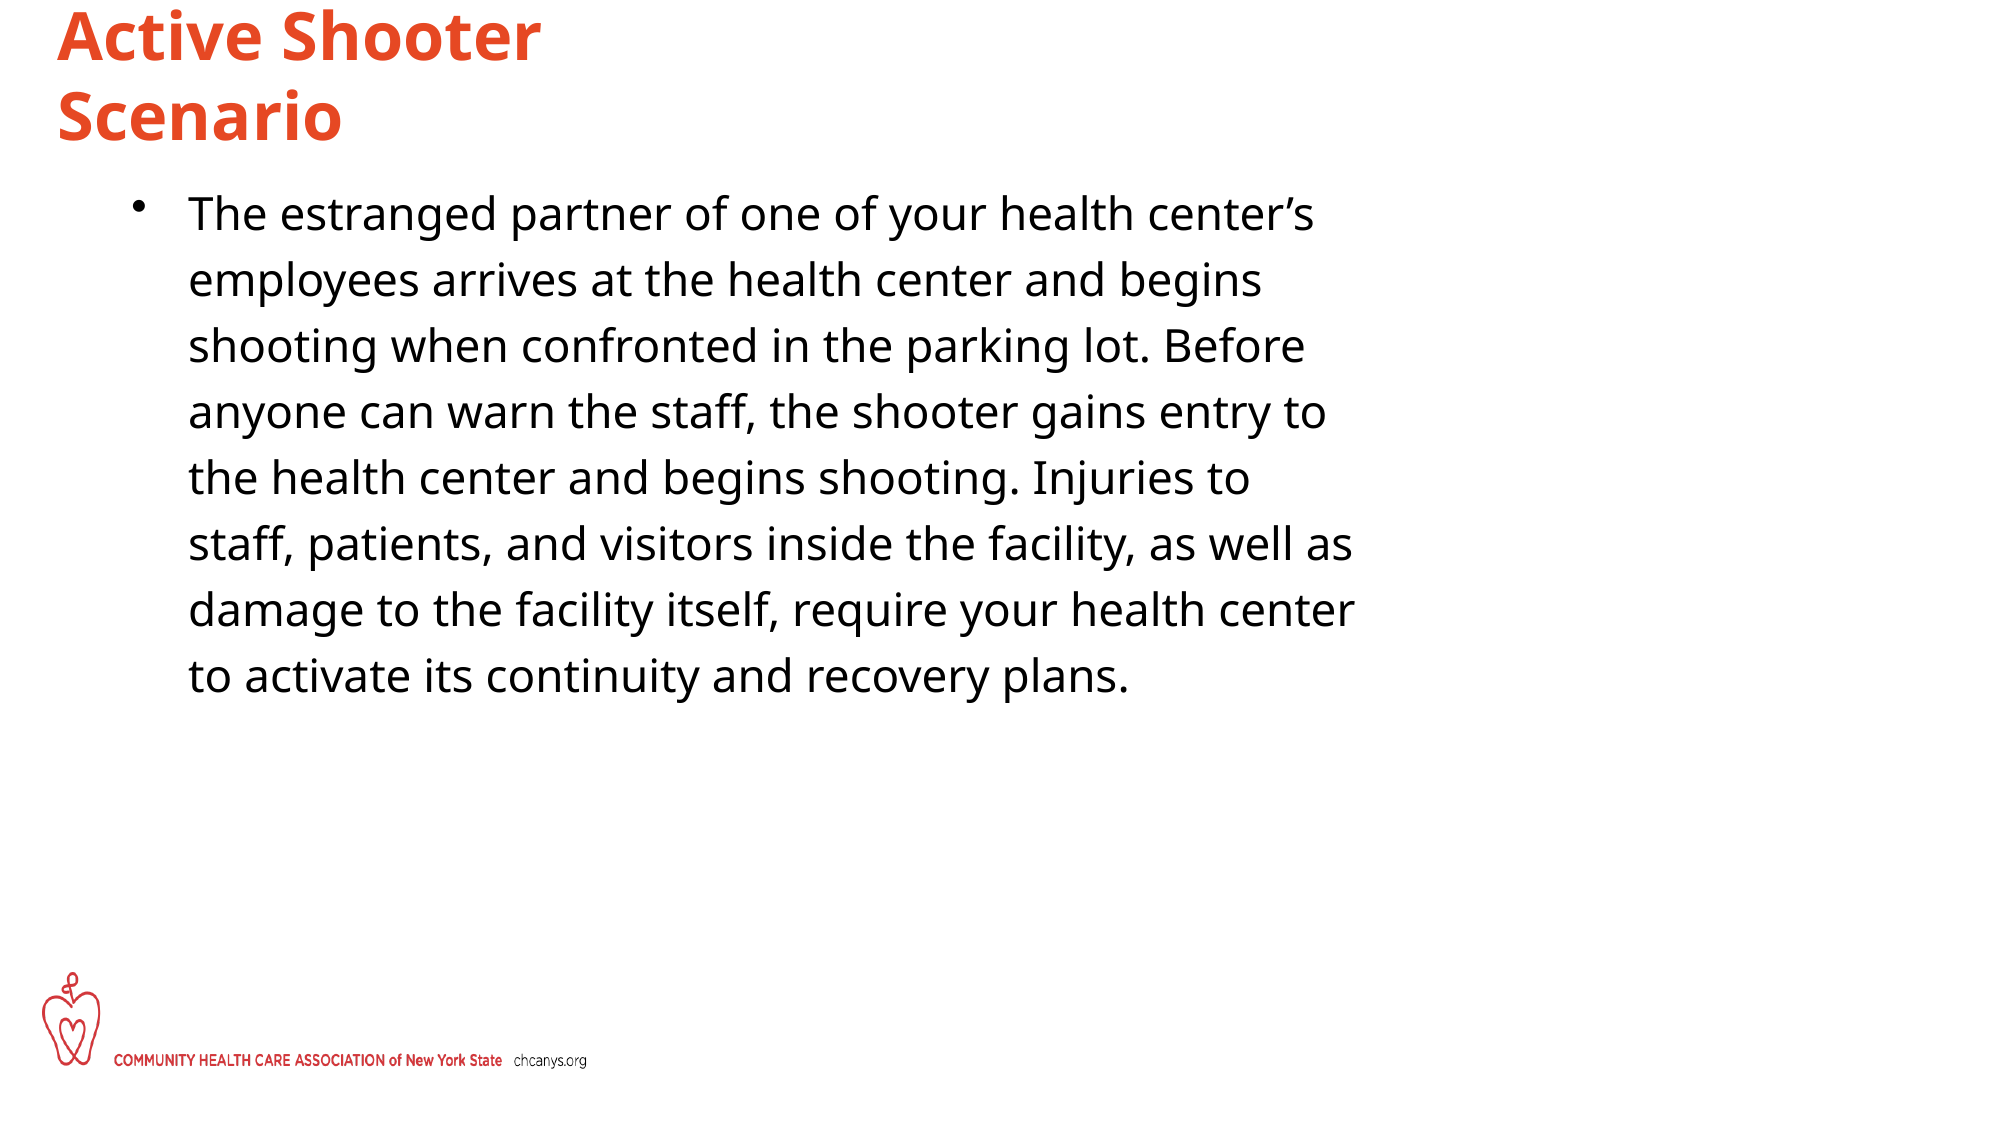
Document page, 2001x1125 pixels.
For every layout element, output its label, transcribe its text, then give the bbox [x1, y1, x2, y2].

title Active Shooter Scenario [49, 15, 851, 132]
picture [42, 972, 603, 1073]
text_box The estranged partner of one of your health center’s employees arrives at the health center and begins shooting when confronted in the parking lot. Before anyone can warn the staff, the shooter gains entry to the health center and begins shooting. Injuries to staff, patients, and visitors inside the facility, as well as damage to the facility itself, require your health center to activate its continuity and recovery plans. [123, 166, 1376, 786]
